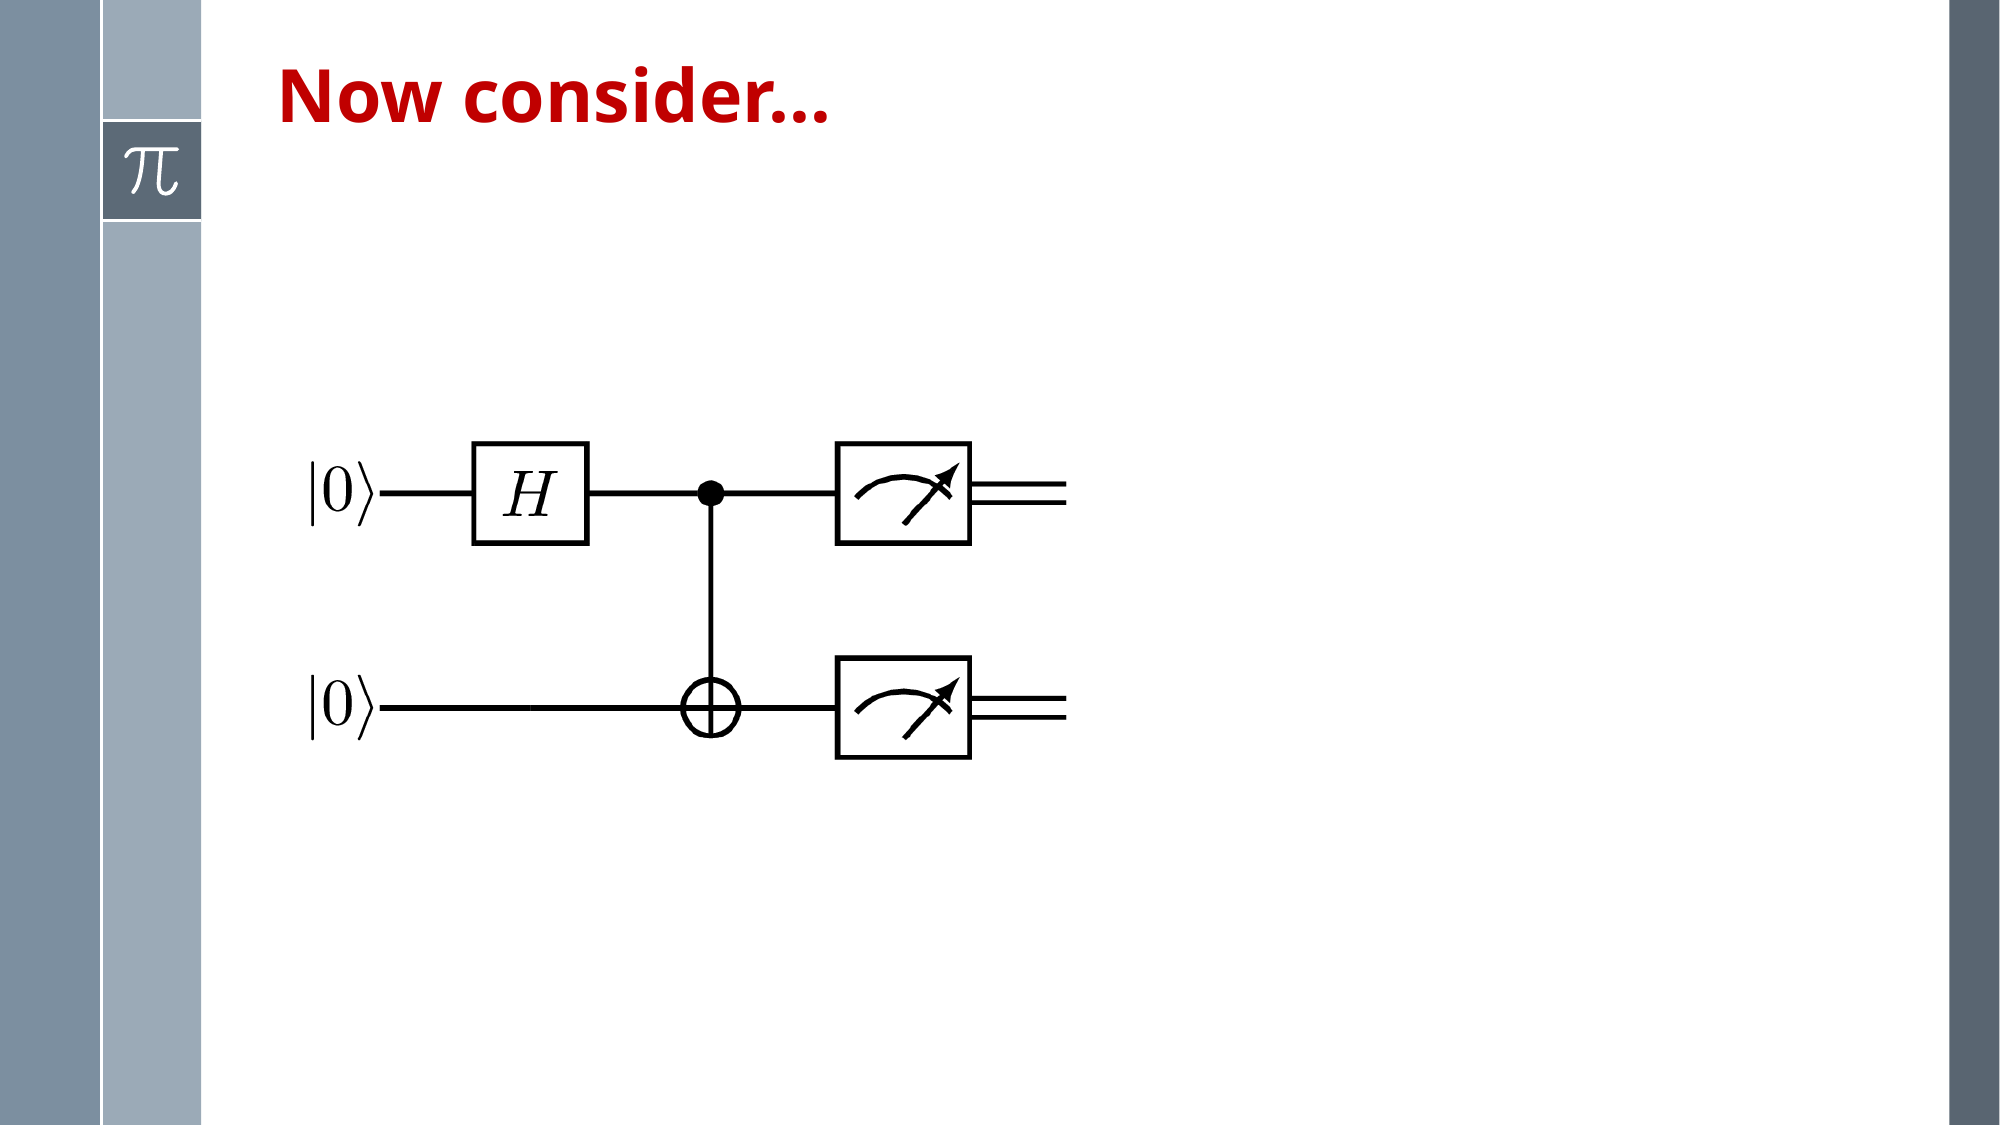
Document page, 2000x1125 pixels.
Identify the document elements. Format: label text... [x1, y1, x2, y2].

picture [237, 399, 1109, 801]
title Now consider… [261, 51, 1867, 147]
